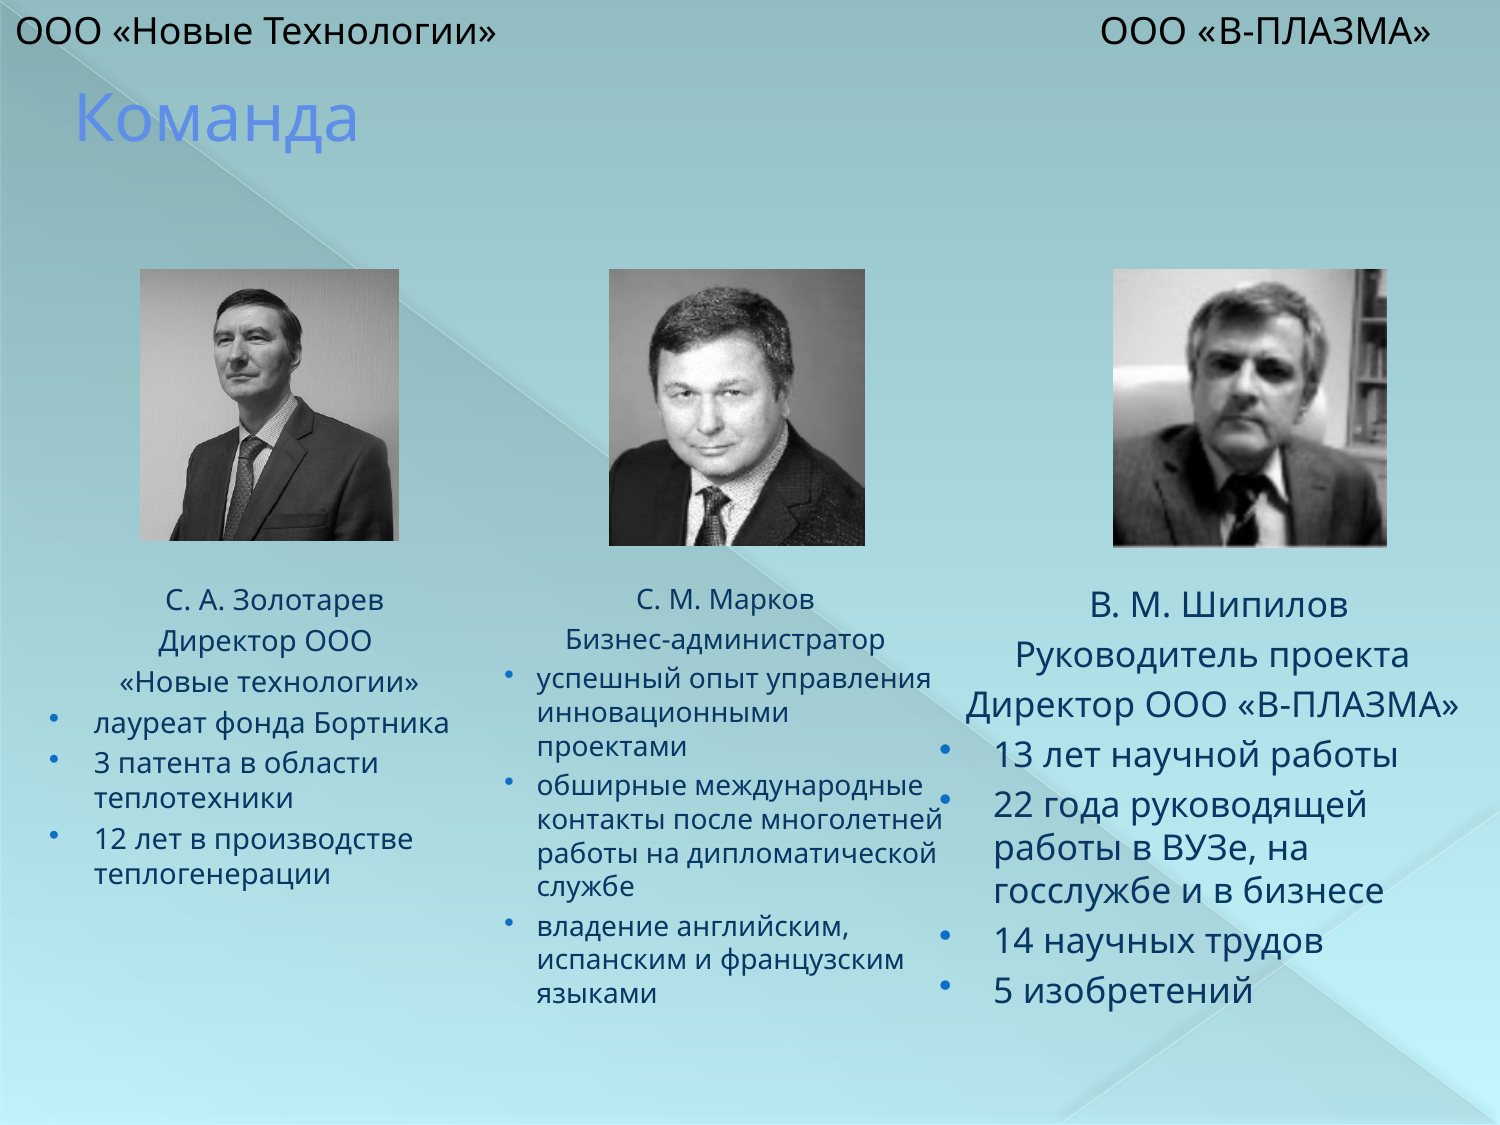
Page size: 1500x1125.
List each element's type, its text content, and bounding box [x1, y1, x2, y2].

text_box С. А. Золотарев Директор ООО «Новые технологии» лауреат фонда Бортника 3 патента в области теплотехники 12 лет в производстве теплогенерации [35, 574, 504, 996]
title Команда [58, 59, 1409, 230]
list С. М. Марков Бизнес-администратор успешный опыт управления инновационными проектами обширные международные контакты после многолетней работы на дипломатической службе владение английским, испанским и французским языками [480, 574, 961, 1025]
picture [140, 269, 399, 541]
text_box ООО «Новые Технологии» ООО «B-ПЛАЗМА» [0, 0, 1500, 59]
picture [1112, 269, 1387, 548]
list В. М. Шипилов Руководитель проекта Директор ООО «B-ПЛАЗМА» 13 лет научной работы 22 года руководящей работы в ВУЗе, на госслужбе и в бизнесе 14 научных трудов 5 изобретений [961, 574, 1500, 1025]
picture [609, 269, 865, 547]
